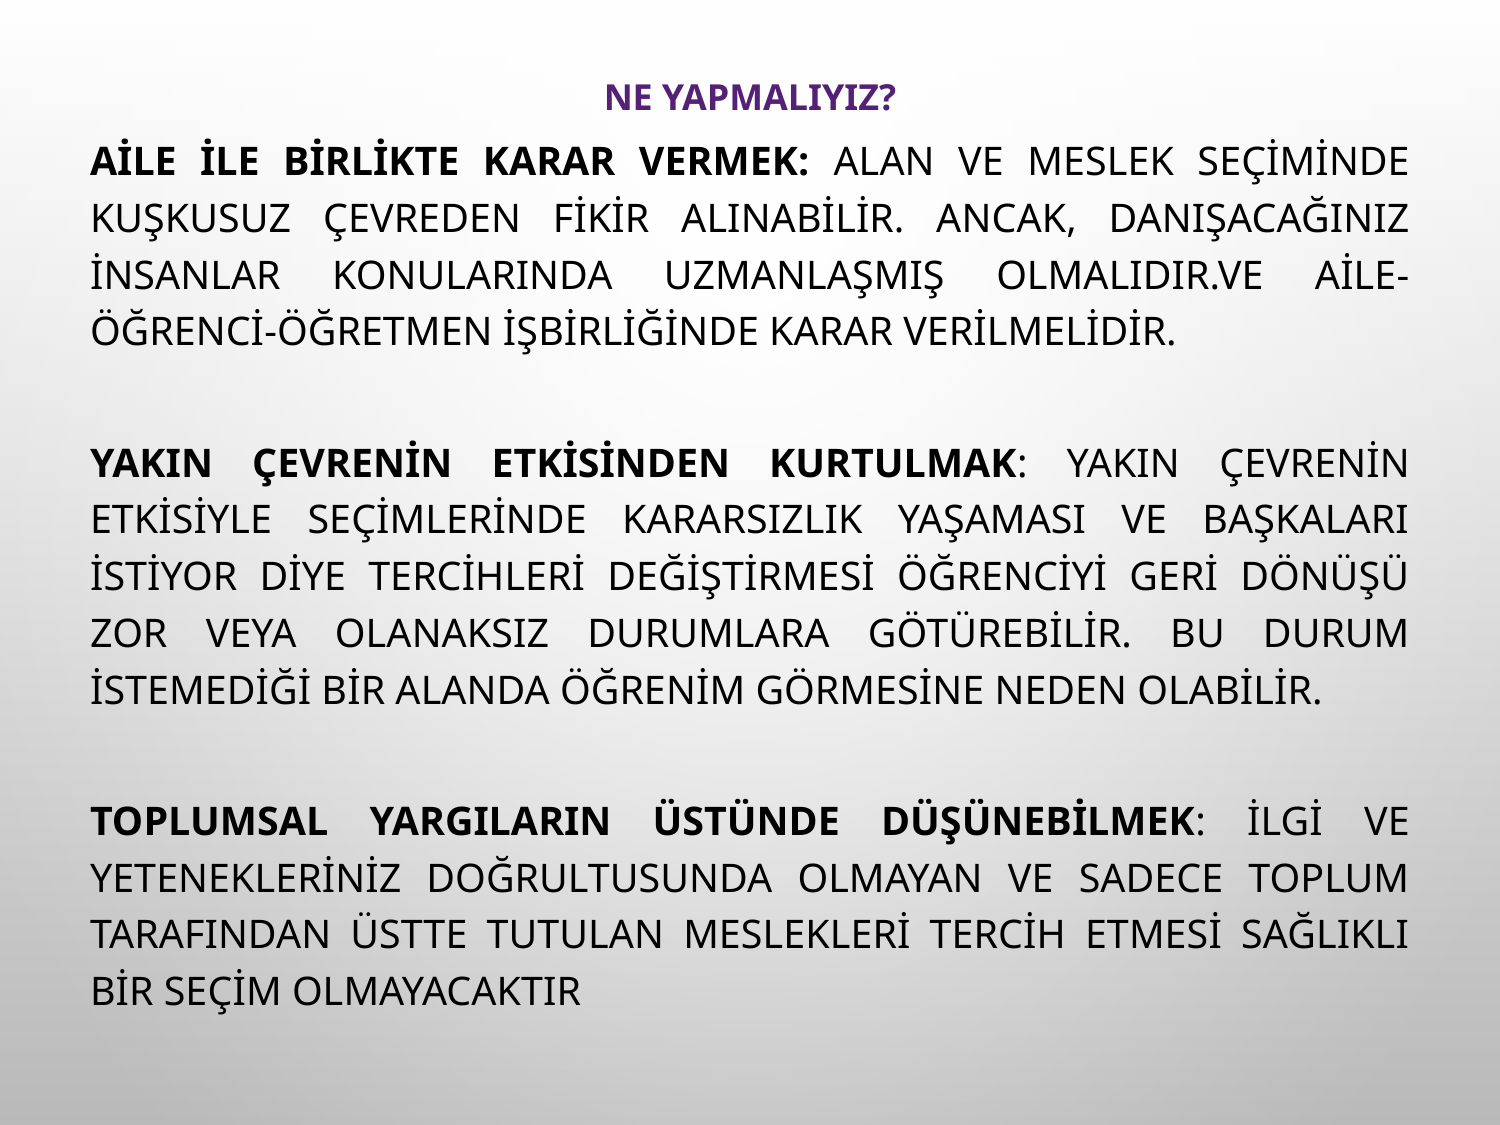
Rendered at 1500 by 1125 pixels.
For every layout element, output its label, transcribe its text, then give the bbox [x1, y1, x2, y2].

list Ne Yapmalıyız? Aile ile BİRLİKTE KARAR VERMEK: Alan ve meslek seçiminde kuşkusuz çevreden fikir alınabilir. Ancak, danışacağınız insanlar konularında uzmanlaşmış olmalıdır.VE AİLE-ÖĞRENCİ-ÖĞRETMEN İŞBİRLİĞİNDE KARAR VERİLMELİDİR. Yakın çevrenin etkisinden kurtulmak: Yakın çevrenİN etkisiyle seçimlerinDE kararsızlık yaşamaSI ve başkaları istiyor diye tercihleri değiştirmeSİ ÖĞRENCİYİ geri dönüşü zor veya olanaksız durumlara götürebilir. Bu durum istemediği bir alanda öğrenim görmeSiNe neden olabilir. Toplumsal yargıların üstünde düşünebilmek: İlgi ve yetenekleriniz doğrultusunda olmayan VE saDECE toplum tarafından üstte tutulan meslekleri tercih etmeSİ sağlıklı bir seçim olmayacaktır [75, 58, 1425, 1035]
picture [0, 0, 1500, 1125]
